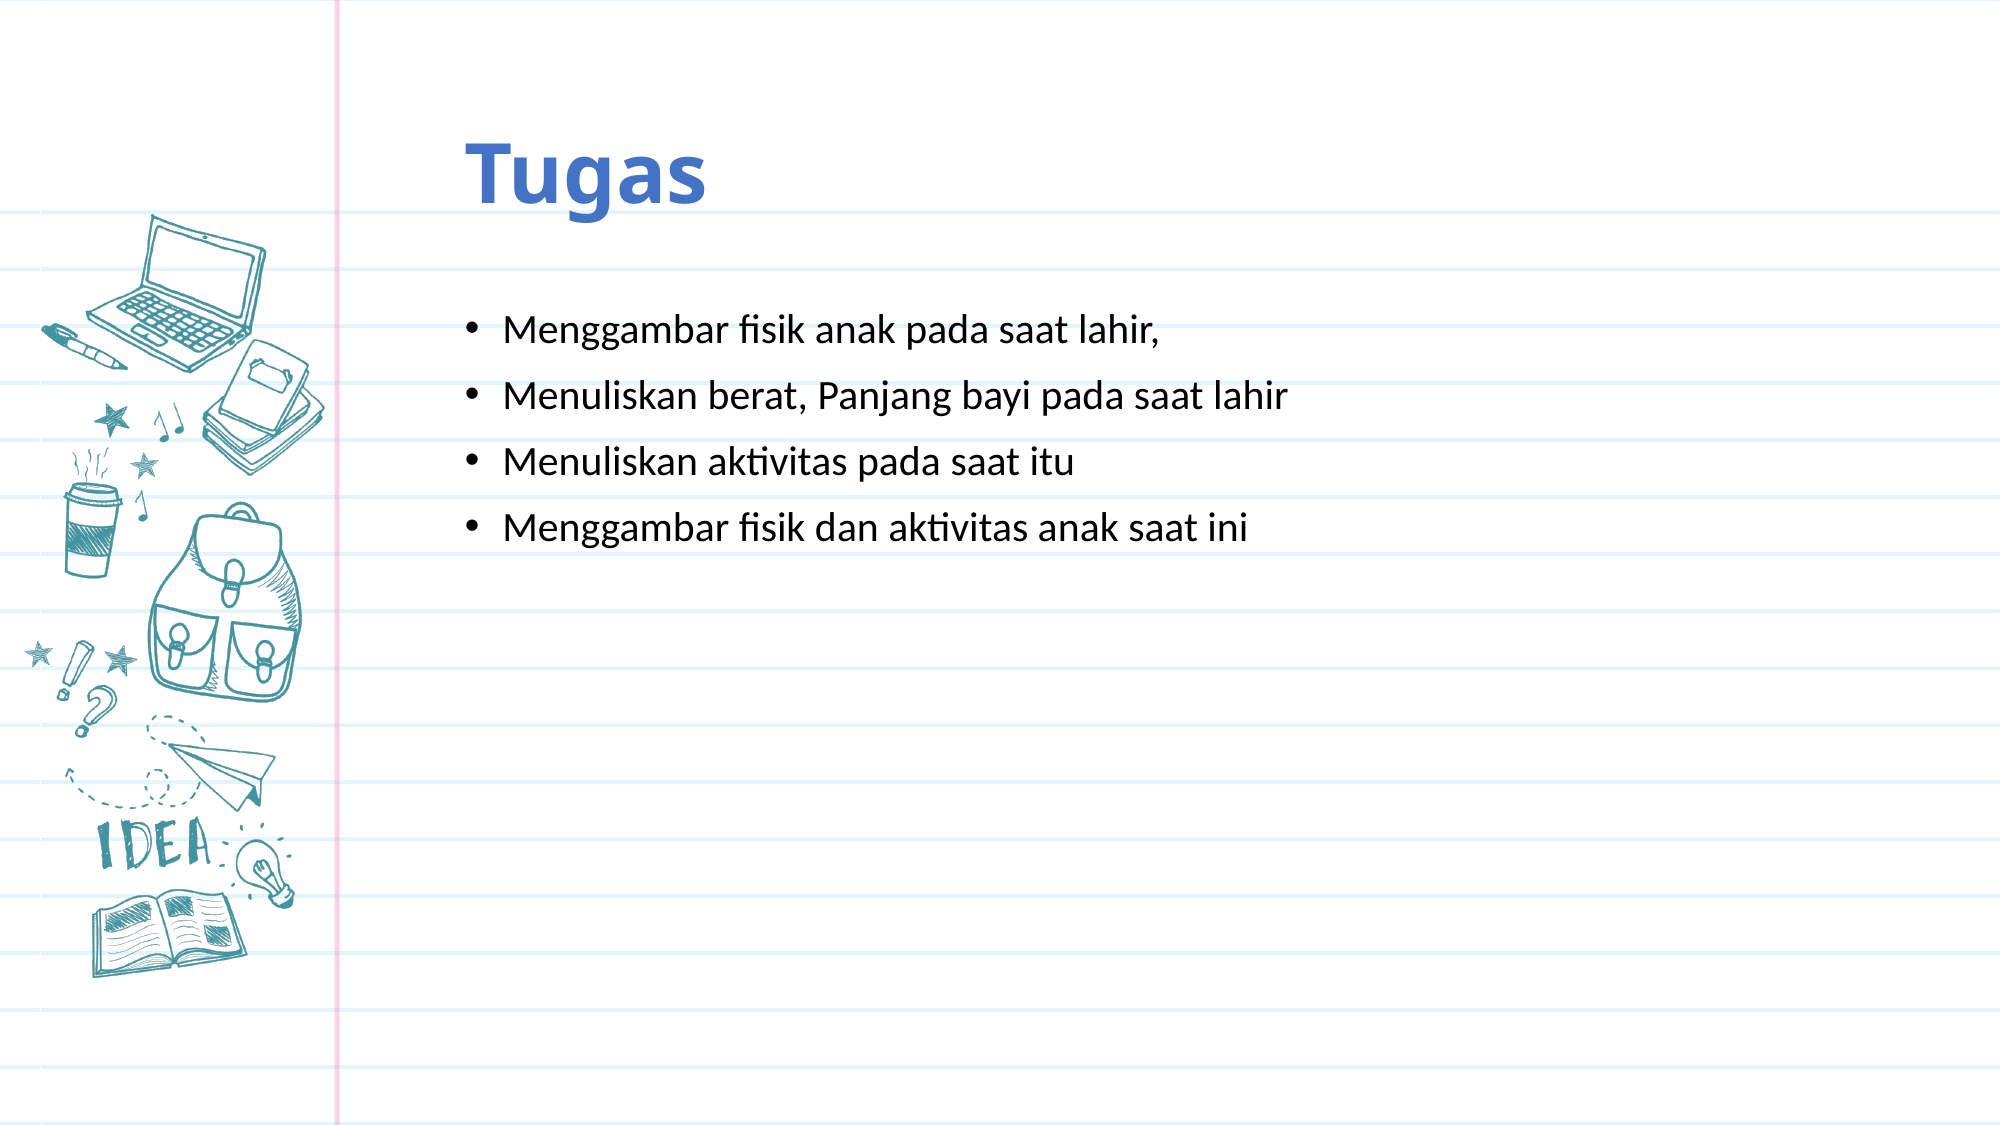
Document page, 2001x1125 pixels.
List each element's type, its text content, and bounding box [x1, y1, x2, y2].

title Tugas [449, 112, 1888, 275]
list Menggambar fisik anak pada saat lahir, Menuliskan berat, Panjang bayi pada saat lahir Menuliskan aktivitas pada saat itu Menggambar fisik dan aktivitas anak saat ini [449, 299, 1888, 1034]
picture [24, 214, 325, 978]
